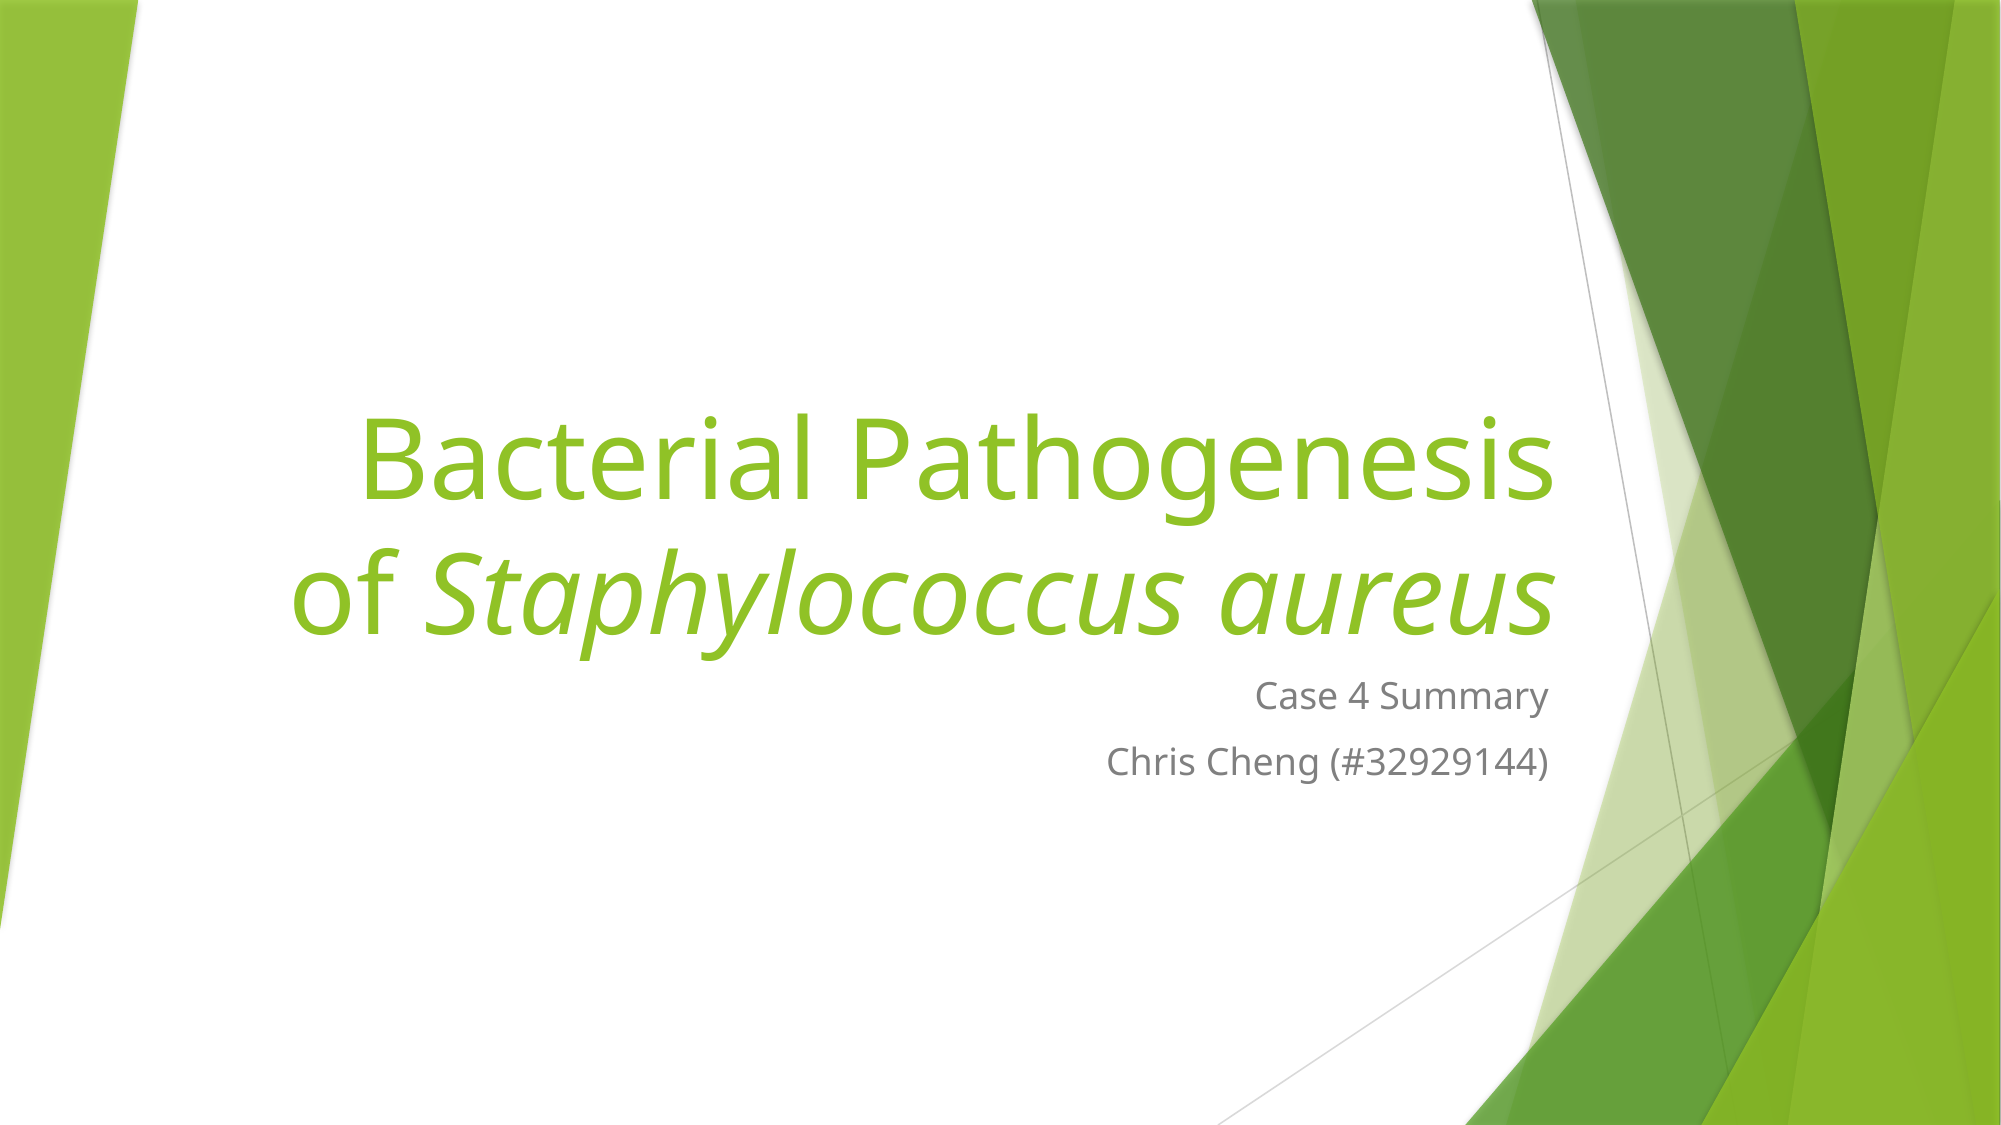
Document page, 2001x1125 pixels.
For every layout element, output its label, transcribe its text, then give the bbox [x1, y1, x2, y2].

subtitle Case 4 Summary Chris Cheng (#32929144) [247, 664, 1574, 845]
title Bacterial Pathogenesis of Staphylococcus aureus [247, 394, 1574, 664]
